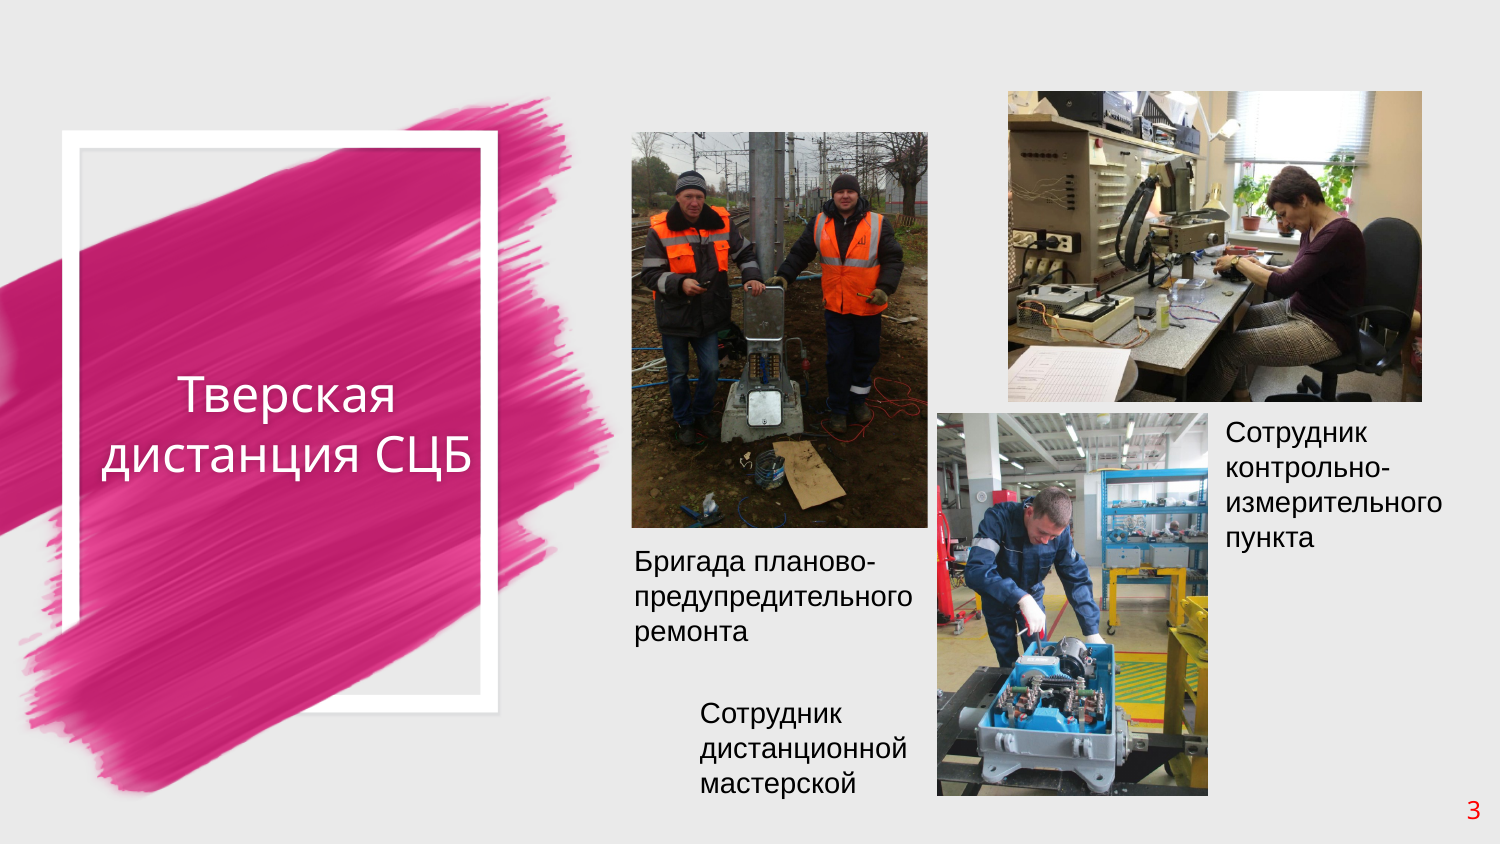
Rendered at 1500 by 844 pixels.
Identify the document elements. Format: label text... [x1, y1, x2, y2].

picture [0, 0, 1500, 844]
slide_number 3 [1391, 779, 1482, 844]
title Тверская дистанция СЦБ [75, 149, 483, 696]
text_box Сотрудник контрольно-измерительного пункта [1210, 406, 1500, 561]
text_box Сотрудник дистанционной мастерской [685, 687, 1005, 807]
text_box Бригада планово-предупредительного ремонта [619, 534, 932, 655]
